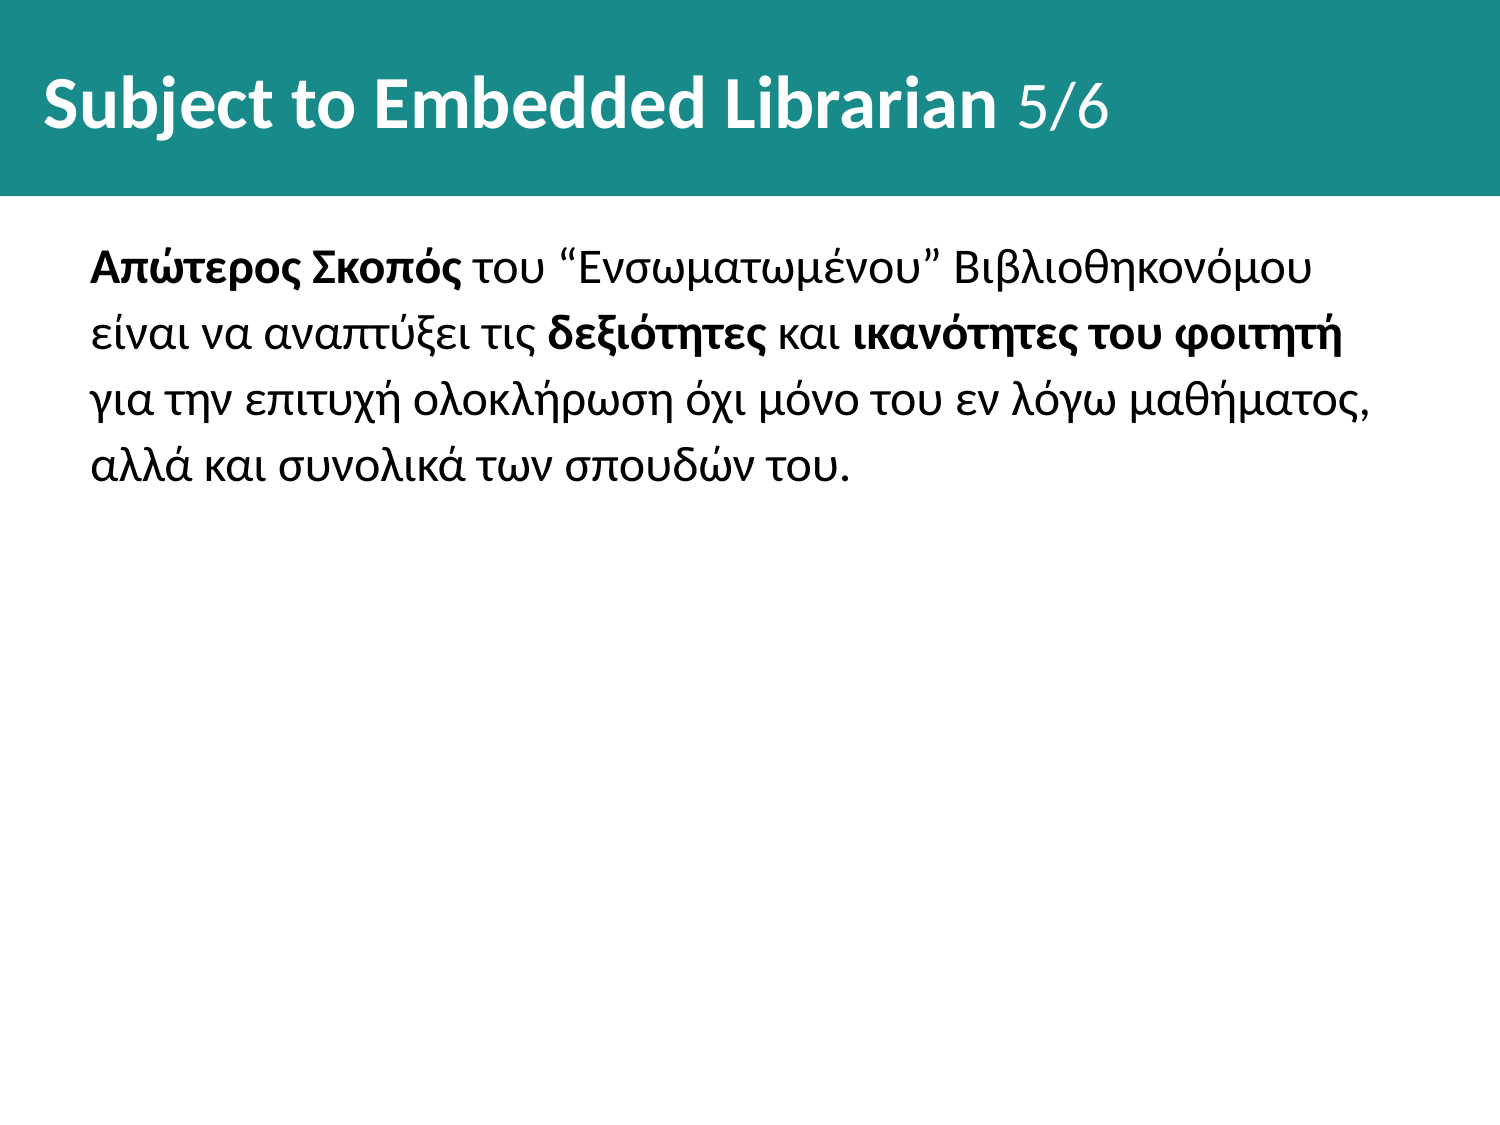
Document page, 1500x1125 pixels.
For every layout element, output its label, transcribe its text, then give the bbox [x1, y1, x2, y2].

list Απώτερος Σκοπός του “Ενσωματωμένου” Βιβλιοθηκονόμου είναι να αναπτύξει τις δεξιότητες και ικανότητες του φοιτητή για την επιτυχή ολοκλήρωση όχι μόνο του εν λόγω μαθήματος, αλλά και συνολικά των σπουδών του. [75, 219, 1425, 1024]
title Subject to Embedded Librarian 5/6 [0, 0, 1500, 197]
